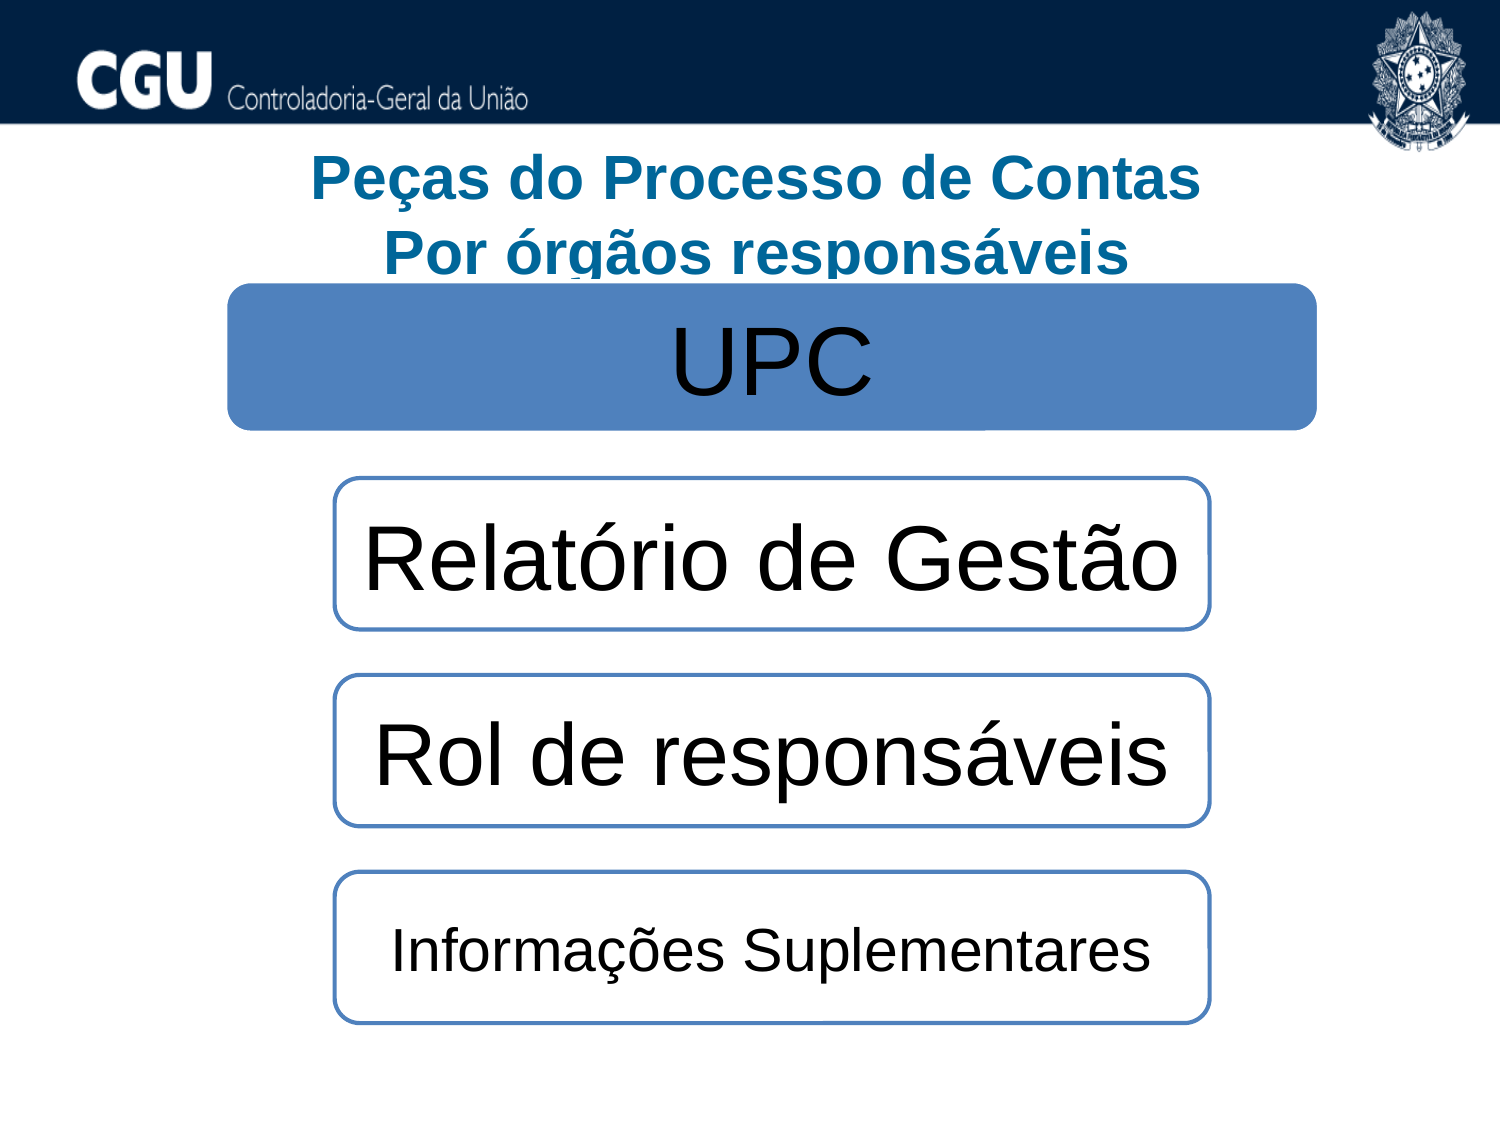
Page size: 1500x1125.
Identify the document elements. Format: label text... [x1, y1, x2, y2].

text_box Peças do Processo de Contas Por órgãos responsáveis [29, 134, 1486, 290]
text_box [88, 281, 1456, 1024]
picture [0, 0, 1500, 1125]
